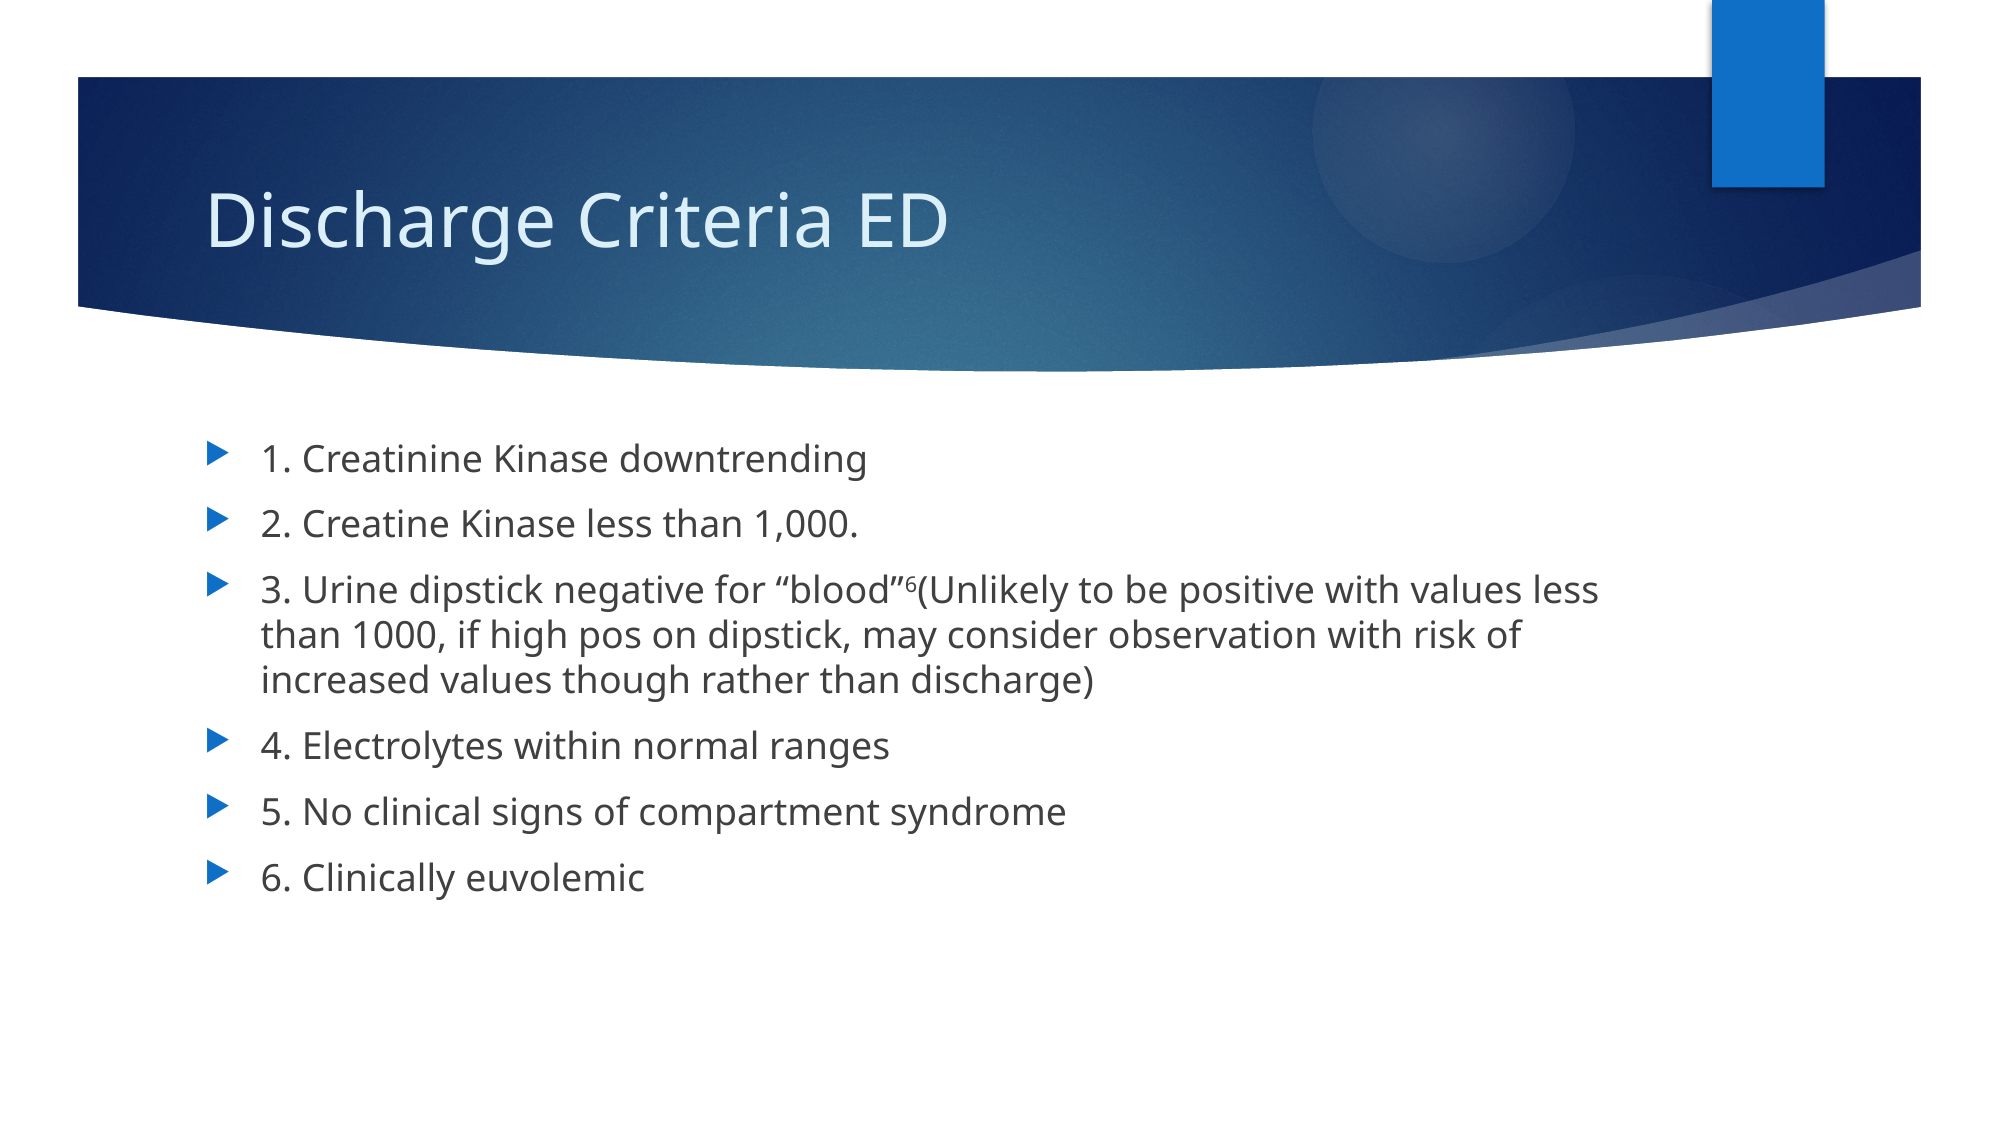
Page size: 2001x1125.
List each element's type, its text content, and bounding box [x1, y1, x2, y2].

list 1. Creatinine Kinase downtrending 2. Creatine Kinase less than 1,000. 3. Urine dipstick negative for “blood”6(Unlikely to be positive with values less than 1000, if high pos on dipstick, may consider observation with risk of increased values though rather than discharge) 4. Electrolytes within normal ranges 5. No clinical signs of compartment syndrome 6. Clinically euvolemic [189, 427, 1627, 988]
title Discharge Criteria ED [189, 159, 1627, 276]
